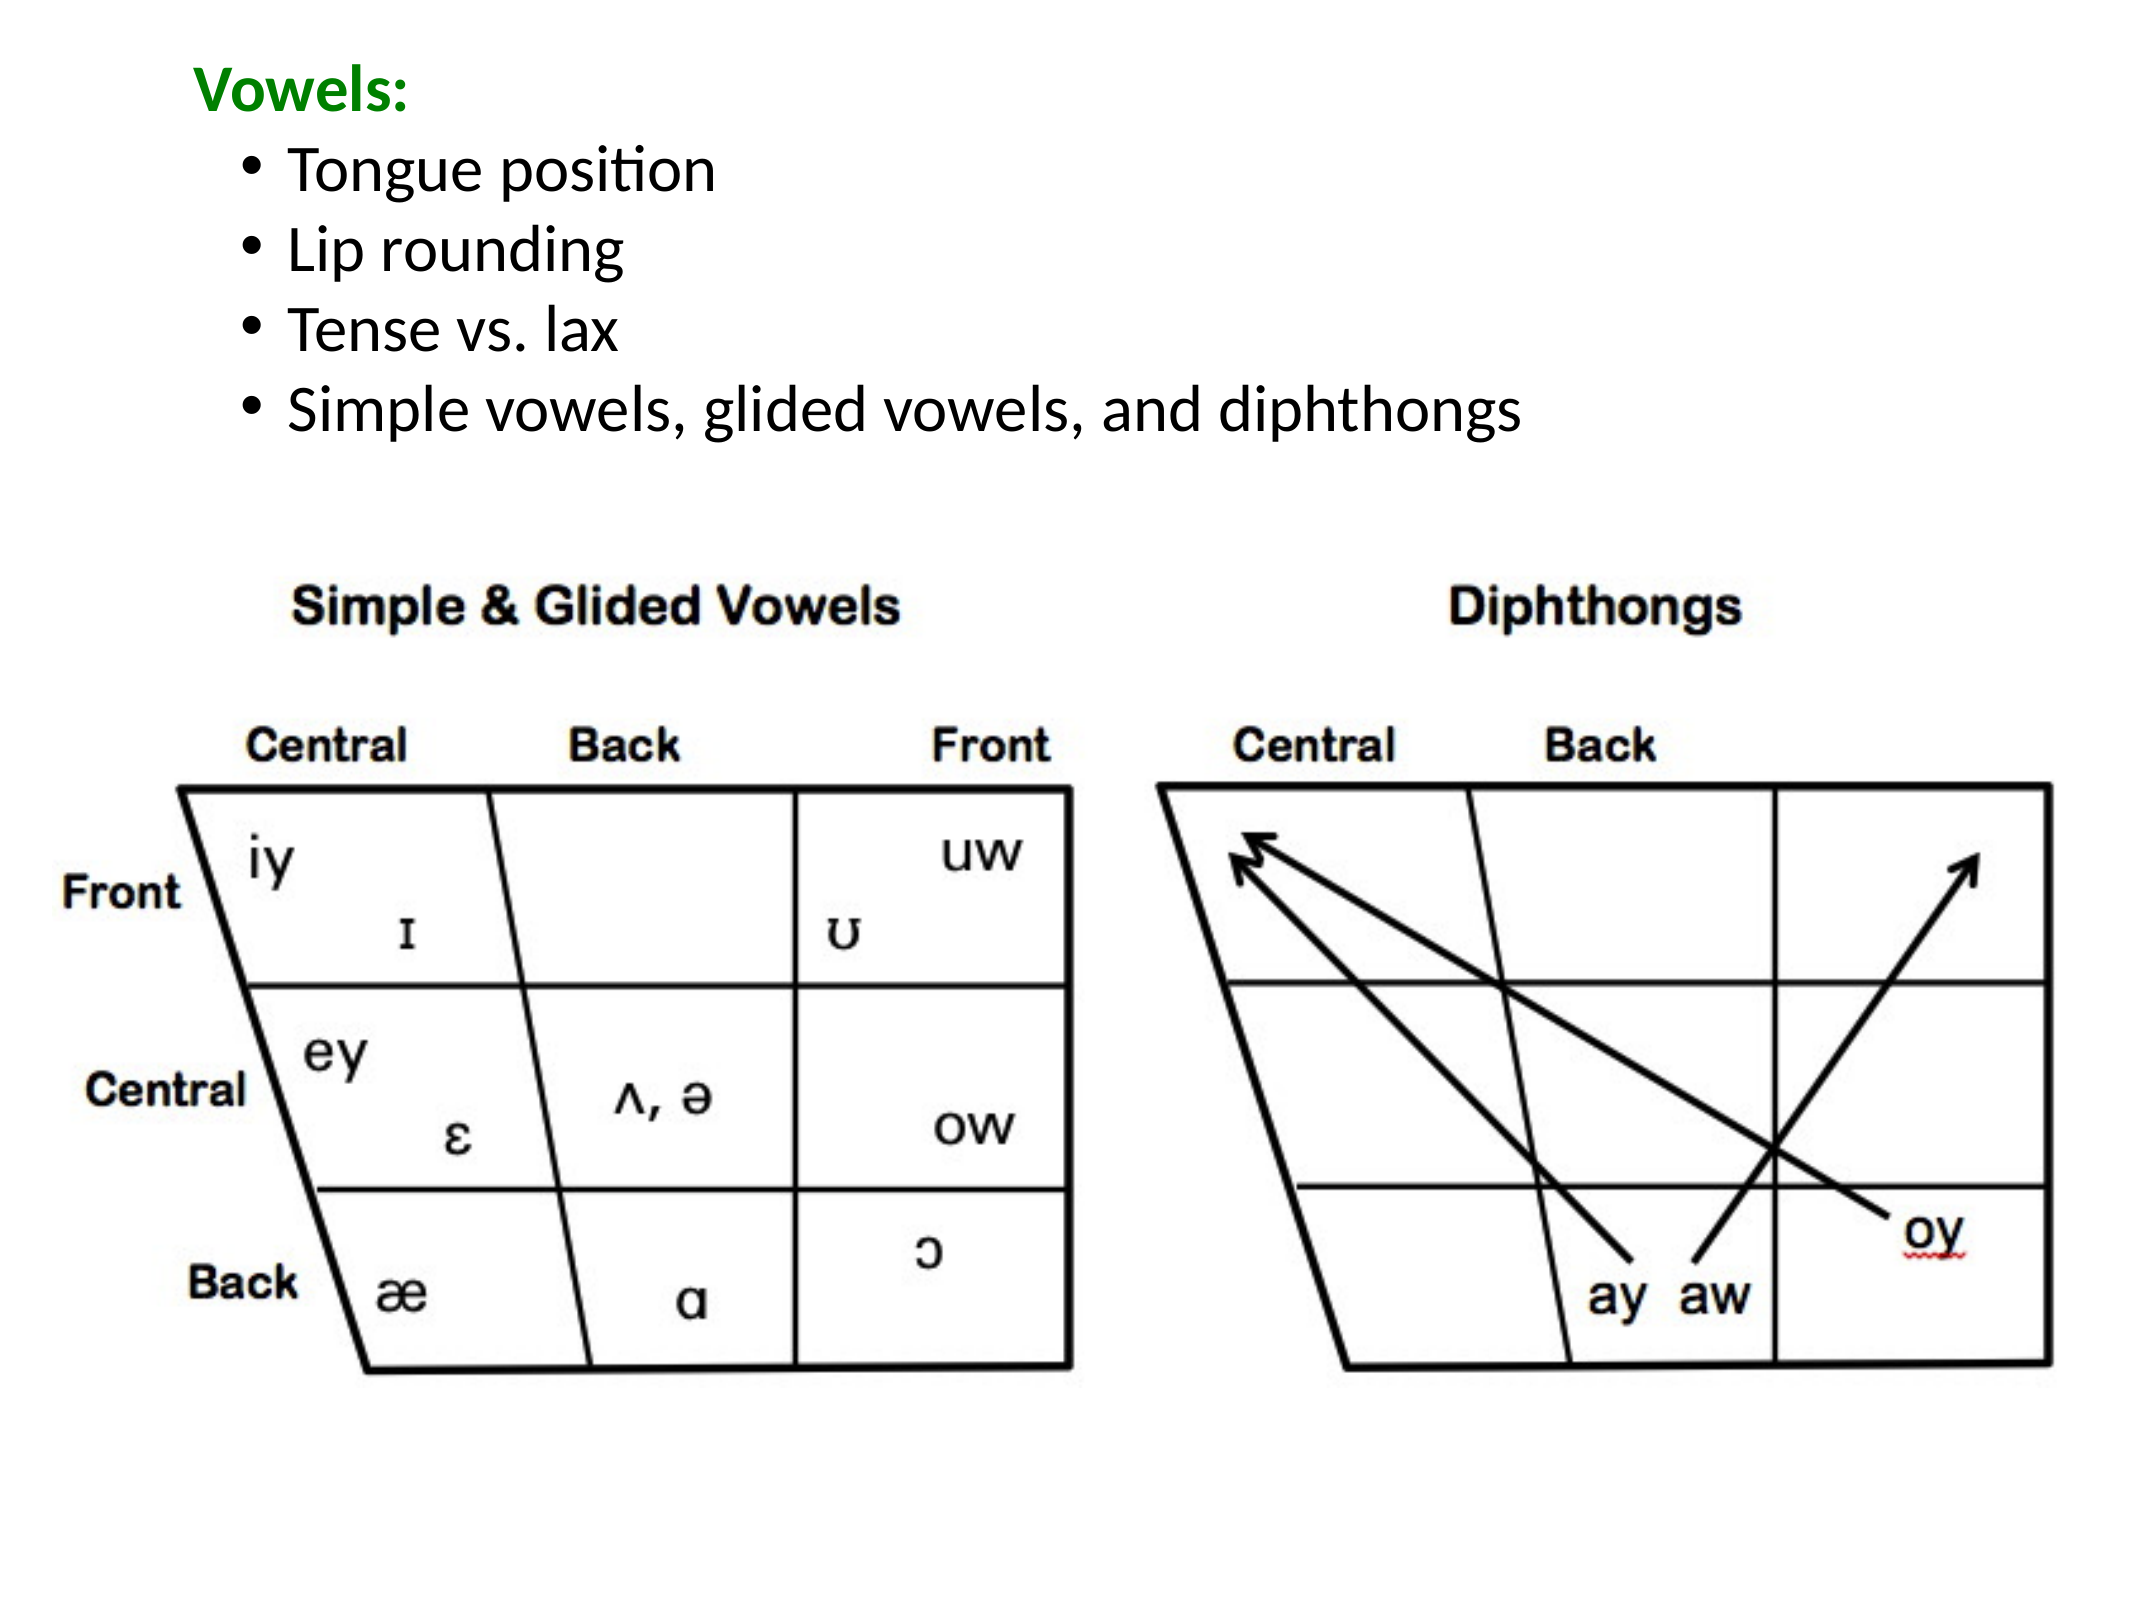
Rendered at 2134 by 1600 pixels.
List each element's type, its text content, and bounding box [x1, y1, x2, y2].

text_box Vowels: Tongue position Lip rounding Tense vs. lax Simple vowels, glided vowels, and diphthongs [179, 37, 1792, 452]
picture [51, 562, 2067, 1388]
